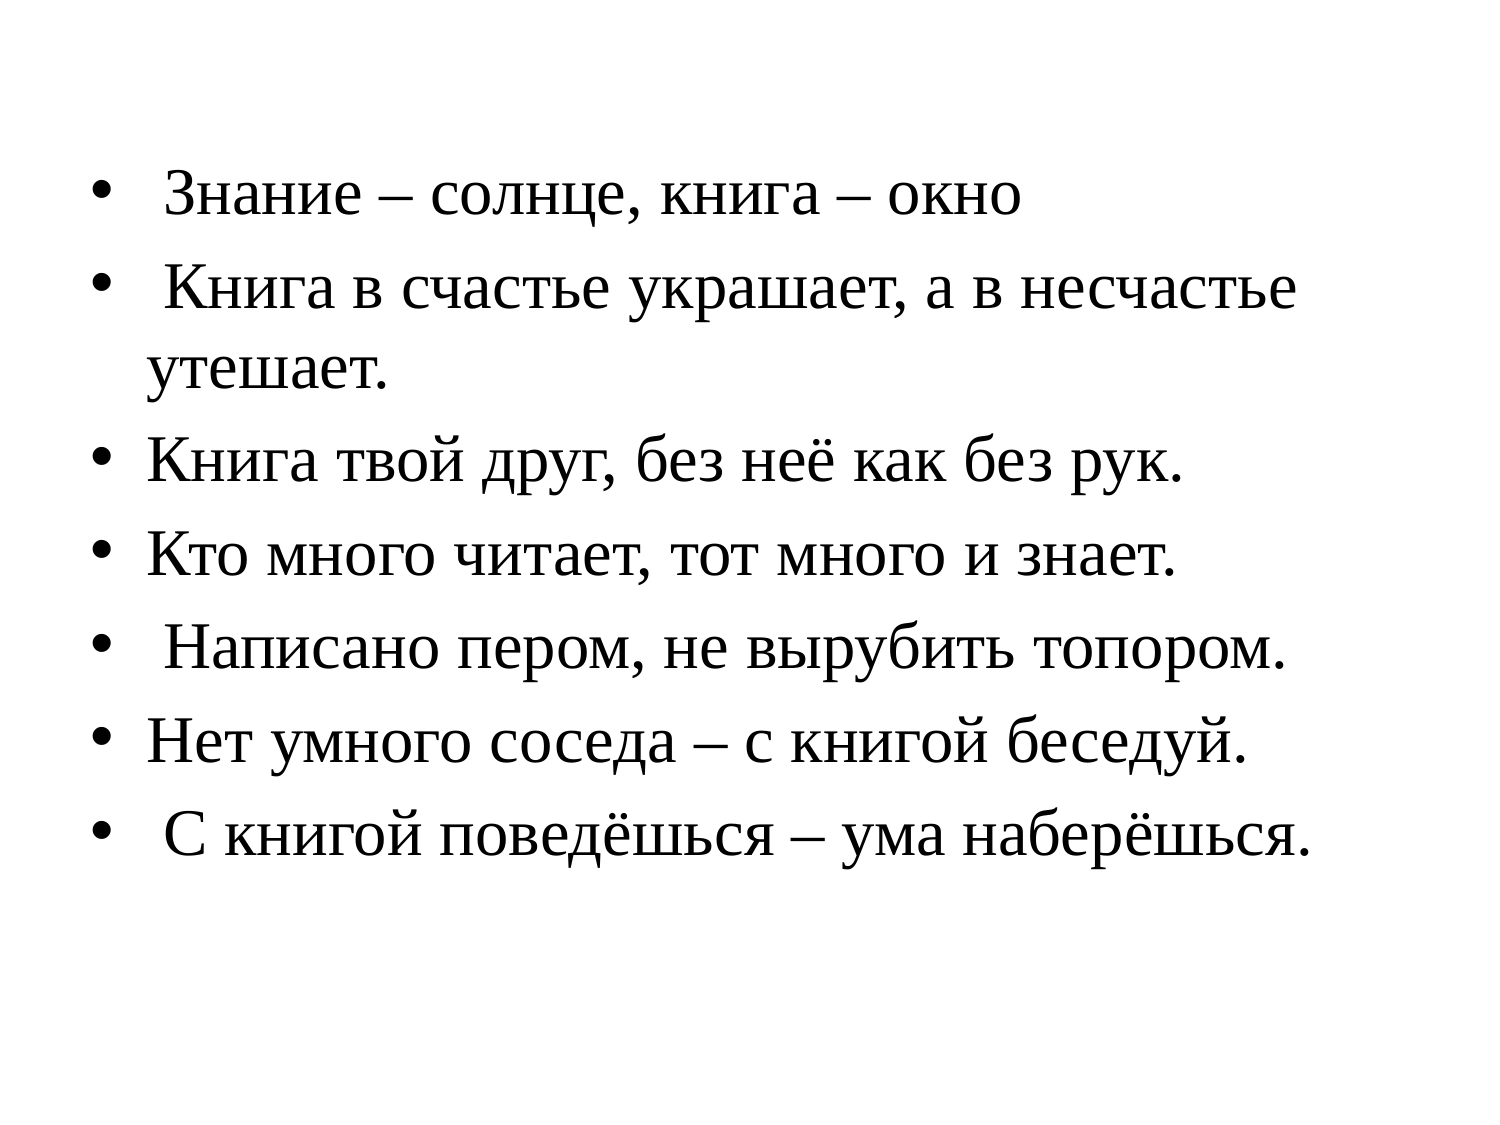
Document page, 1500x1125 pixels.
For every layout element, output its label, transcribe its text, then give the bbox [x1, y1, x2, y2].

list Знание – солнце, книга – окно Книга в счастье украшает, а в несчастье утешает. Книга твой друг, без неё как без рук. Кто много читает, тот много и знает. Написано пером, не вырубить топором. Нет умного соседа – с книгой беседуй. С книгой поведёшься – ума наберёшься. [75, 140, 1425, 997]
